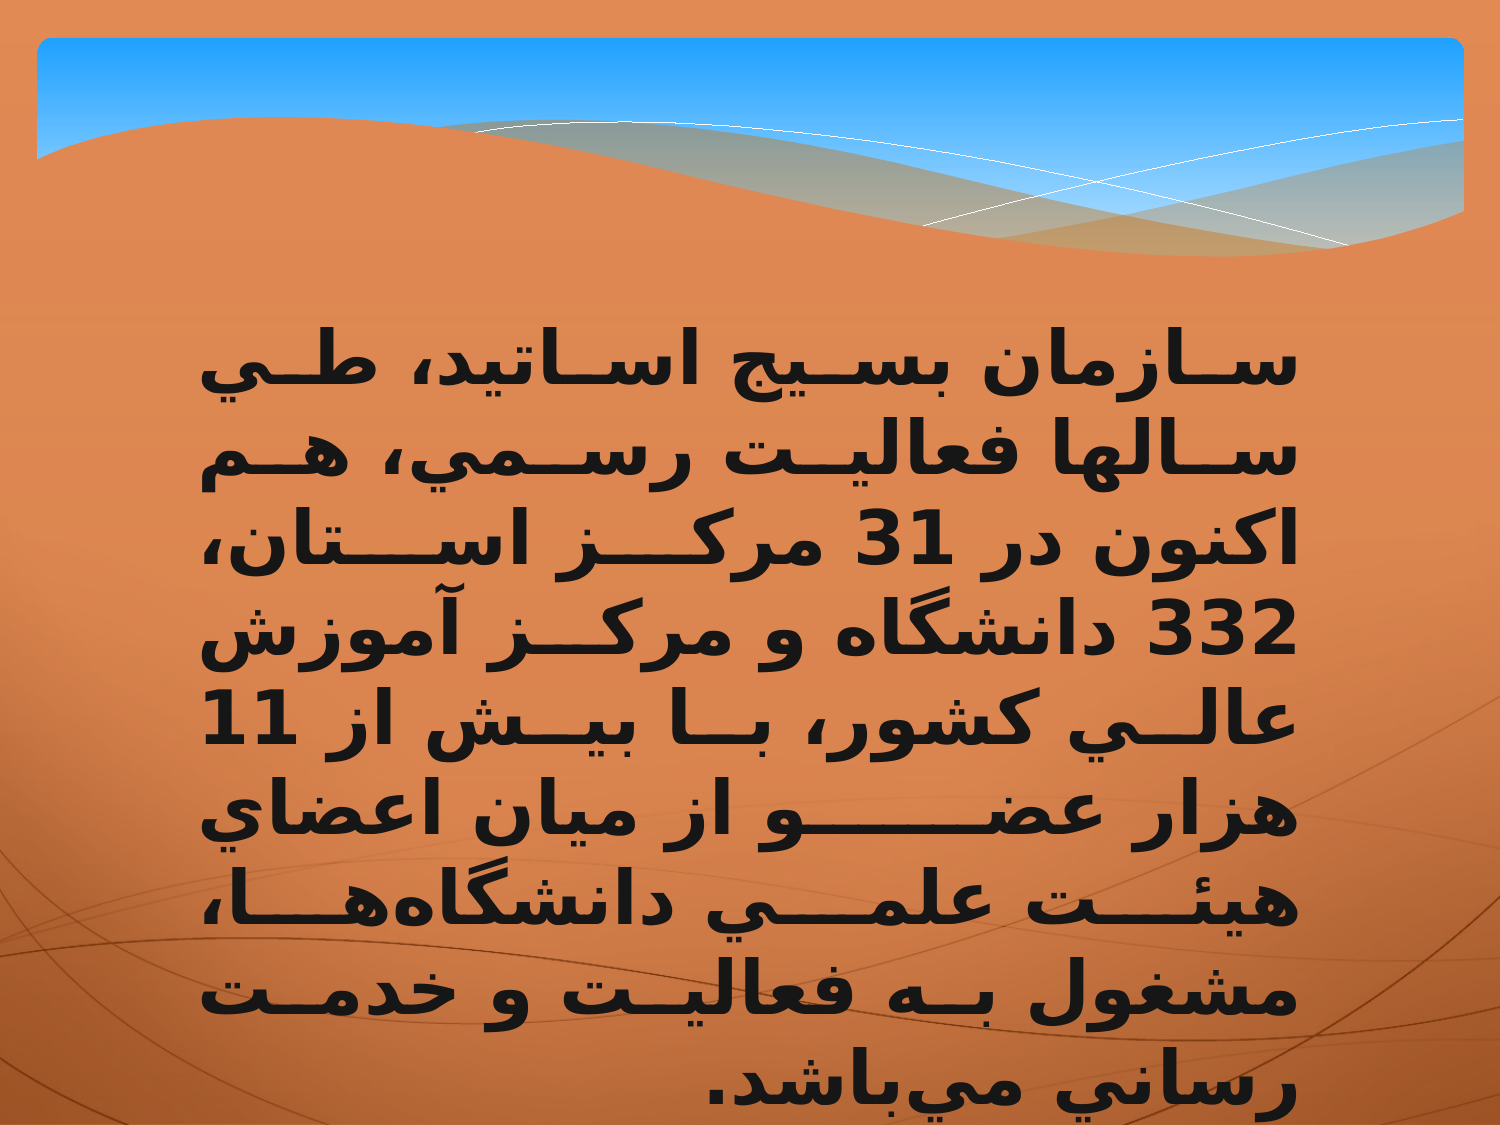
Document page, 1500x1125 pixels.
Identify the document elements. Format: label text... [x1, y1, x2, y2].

text_box سازمان بسيج اساتيد، طي سالها فعاليت رسمي، هم اكنون در 31 مركز استان، 332 دانشگاه و مركز آموزش عالي كشور، با بيش از 11 هزار عضو از ميان اعضاي هيئت علمي دانشگاه‌ها، مشغول به فعاليت و خدمت رساني مي‌باشد. [182, 302, 1317, 1125]
